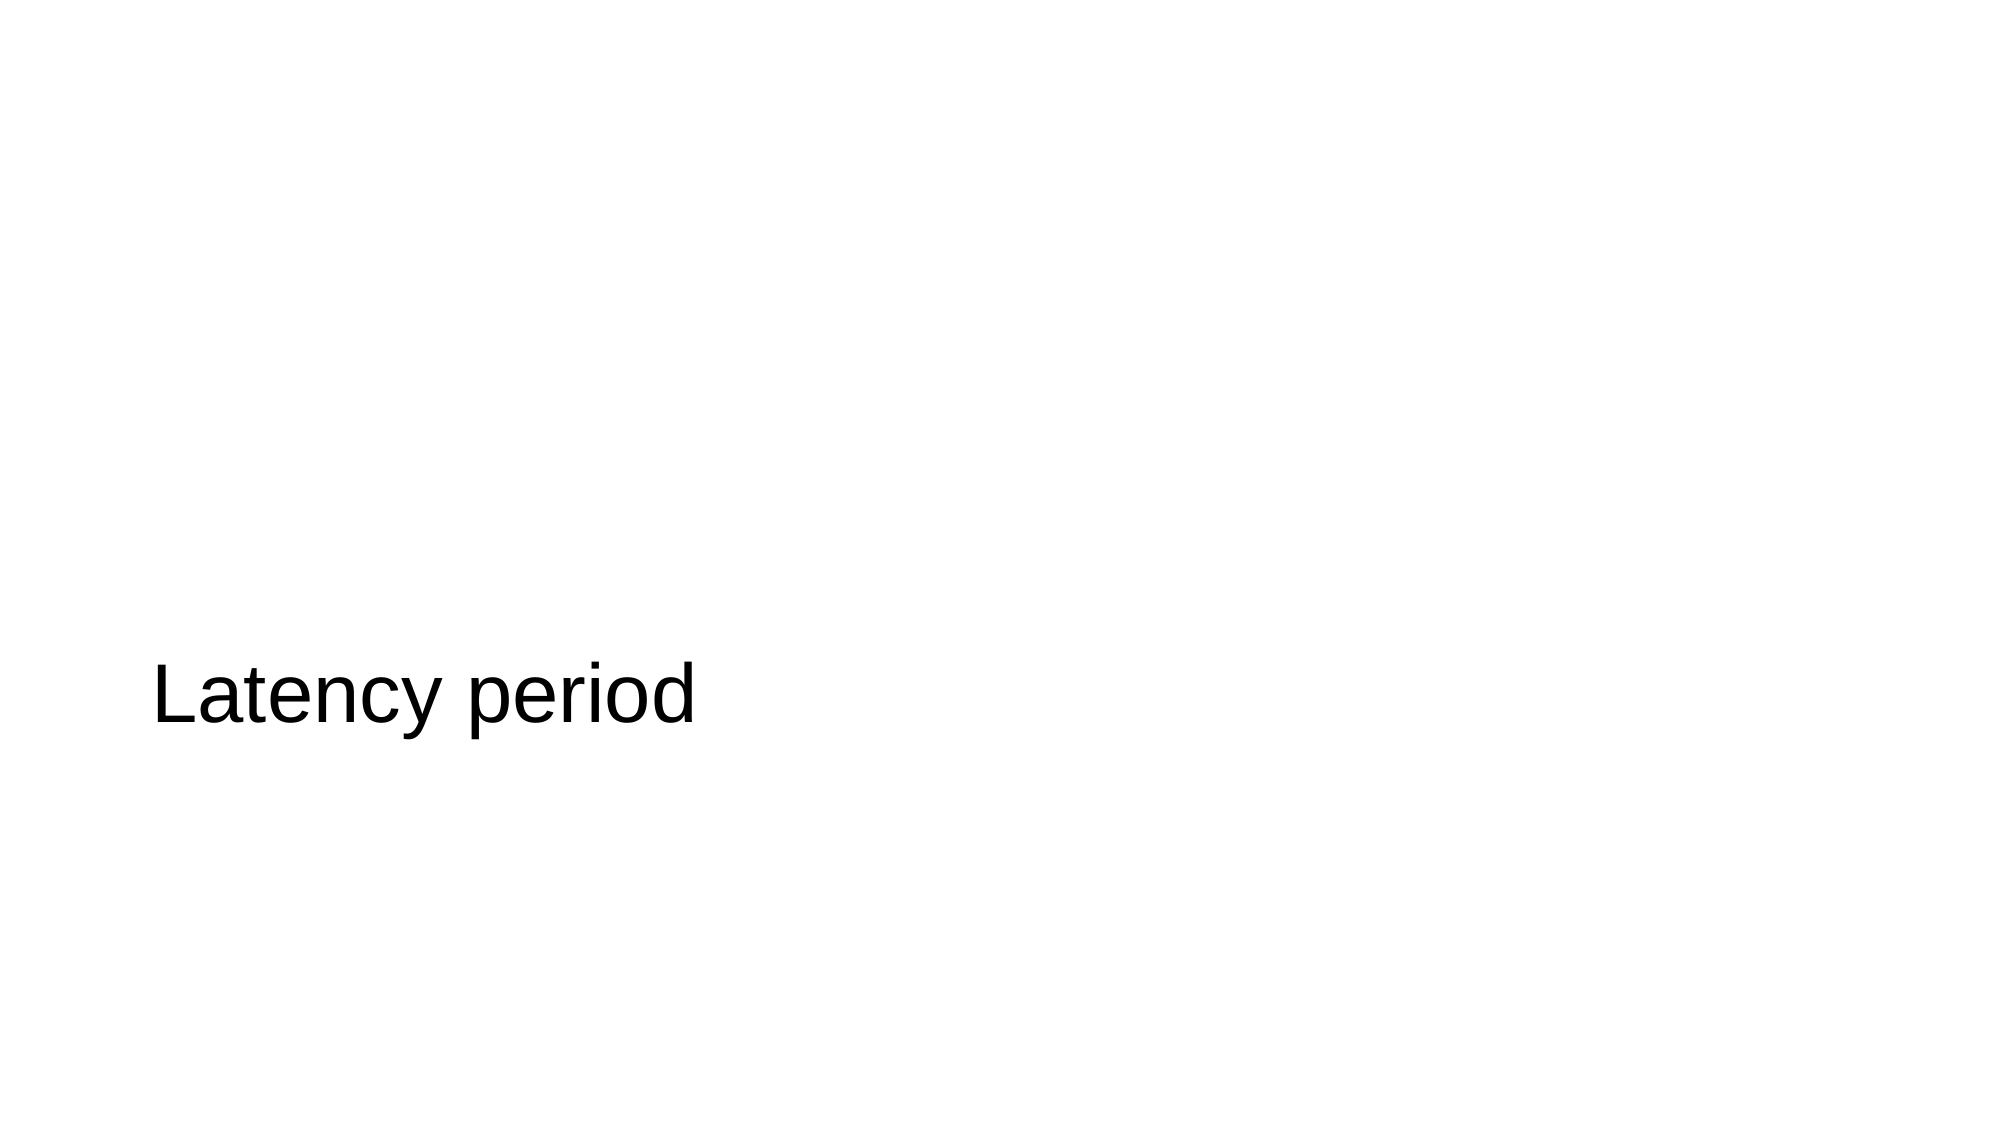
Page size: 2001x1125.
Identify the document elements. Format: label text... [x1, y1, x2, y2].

title Latency period [136, 280, 1862, 749]
